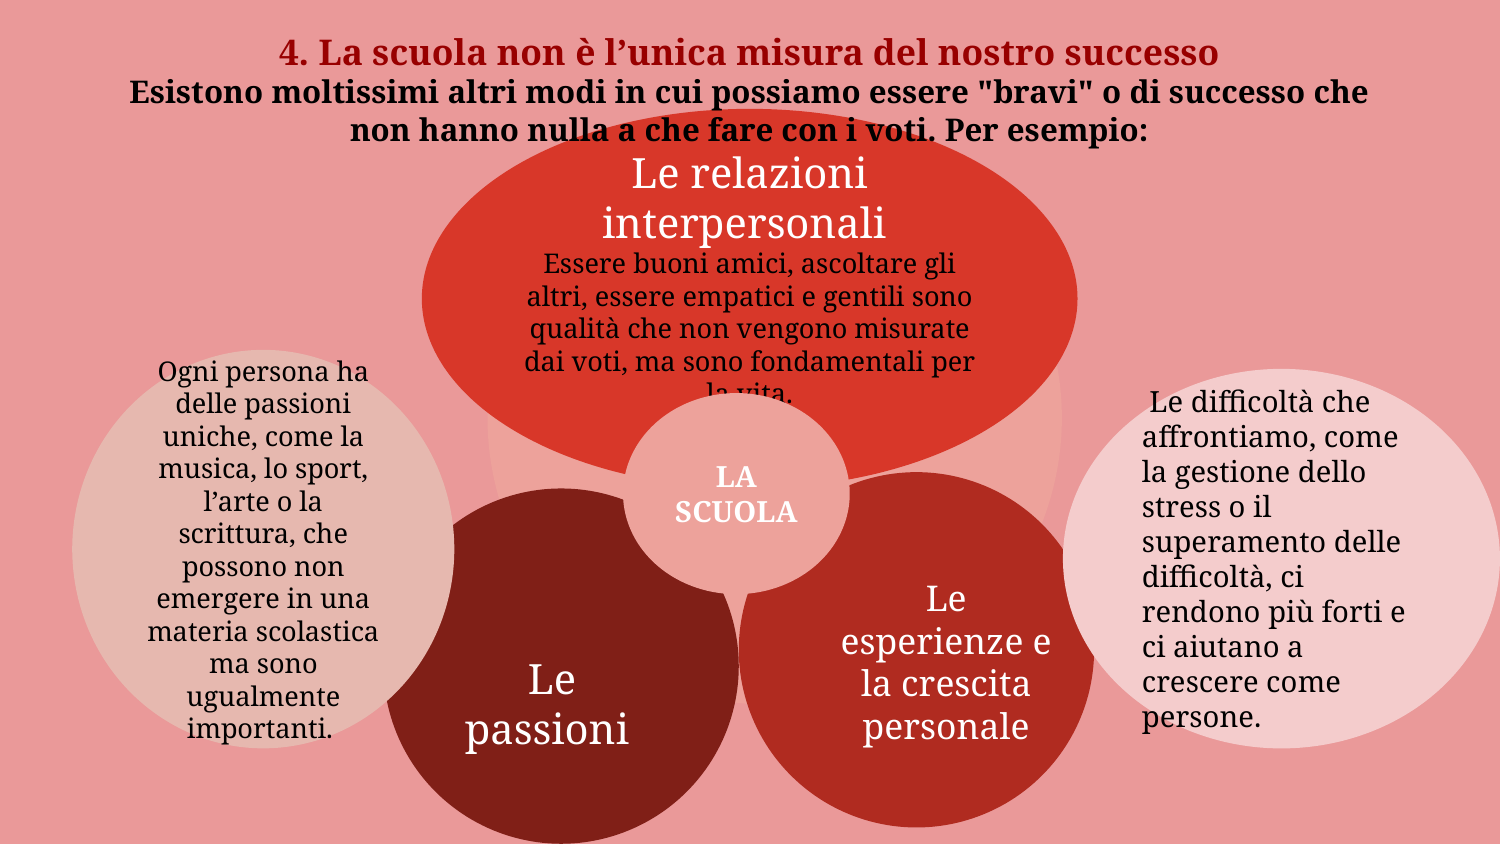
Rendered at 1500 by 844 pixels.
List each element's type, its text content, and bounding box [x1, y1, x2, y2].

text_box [383, 488, 739, 844]
text_box Le difficoltà che affrontiamo, come la gestione dello stress o il superamento delle difficoltà, ci rendono più forti e ci aiutano a crescere come persone. [1088, 368, 1500, 749]
text_box 4. La scuola non è l’unica misura del nostro successo Esistono moltissimi altri modi in cui possiamo essere "bravi" o di successo che non hanno nulla a che fare con i voti. Per esempio: [98, 15, 1401, 215]
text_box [71, 349, 455, 749]
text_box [738, 471, 1095, 828]
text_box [421, 108, 1078, 486]
